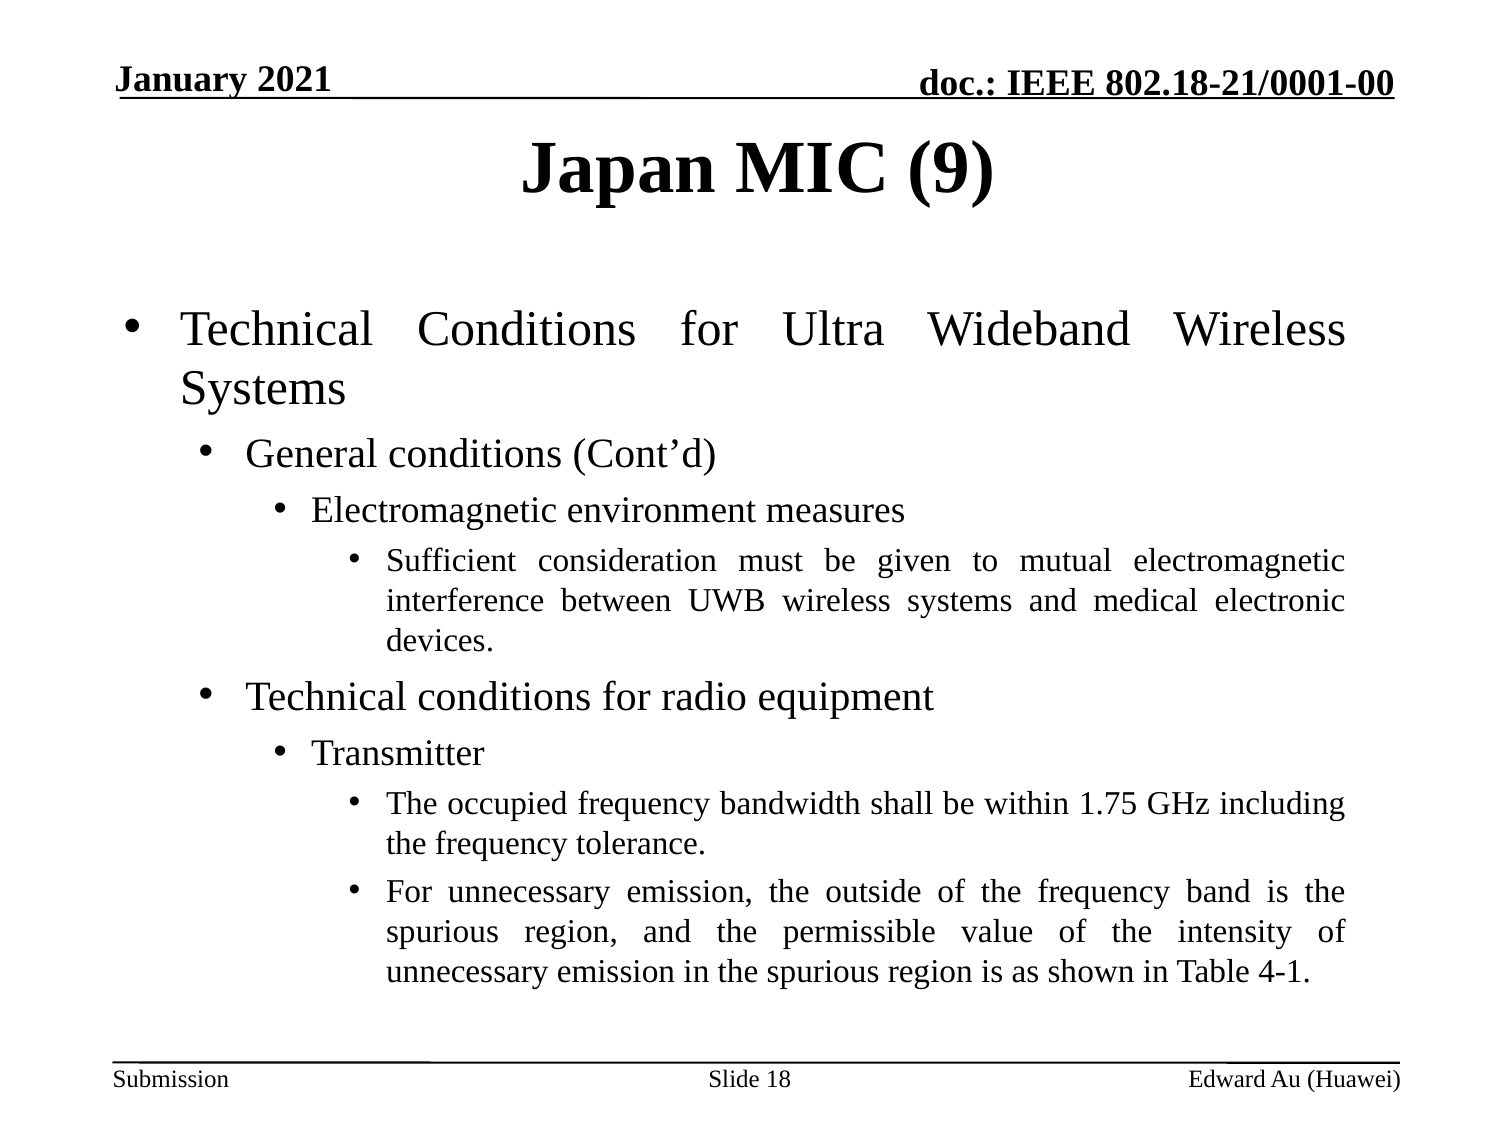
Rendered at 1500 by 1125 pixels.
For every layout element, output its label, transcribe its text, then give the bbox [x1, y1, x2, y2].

title Japan MIC (9) [120, 99, 1396, 226]
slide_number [114, 54, 493, 100]
footer Edward Au (Huawei) [902, 1061, 1402, 1093]
slide_number Slide 18 [699, 1061, 800, 1123]
list Technical Conditions for Ultra Wideband Wireless Systems General conditions (Cont’d) Electromagnetic environment measures Sufficient consideration must be given to mutual electromagnetic interference between UWB wireless systems and medical electronic devices. Technical conditions for radio equipment Transmitter The occupied frequency bandwidth shall be within 1.75 GHz including the frequency tolerance. For unnecessary emission, the outside of the frequency band is the spurious region, and the permissible value of the intensity of unnecessary emission in the spurious region is as shown in Table 4-1. [108, 287, 1363, 1063]
